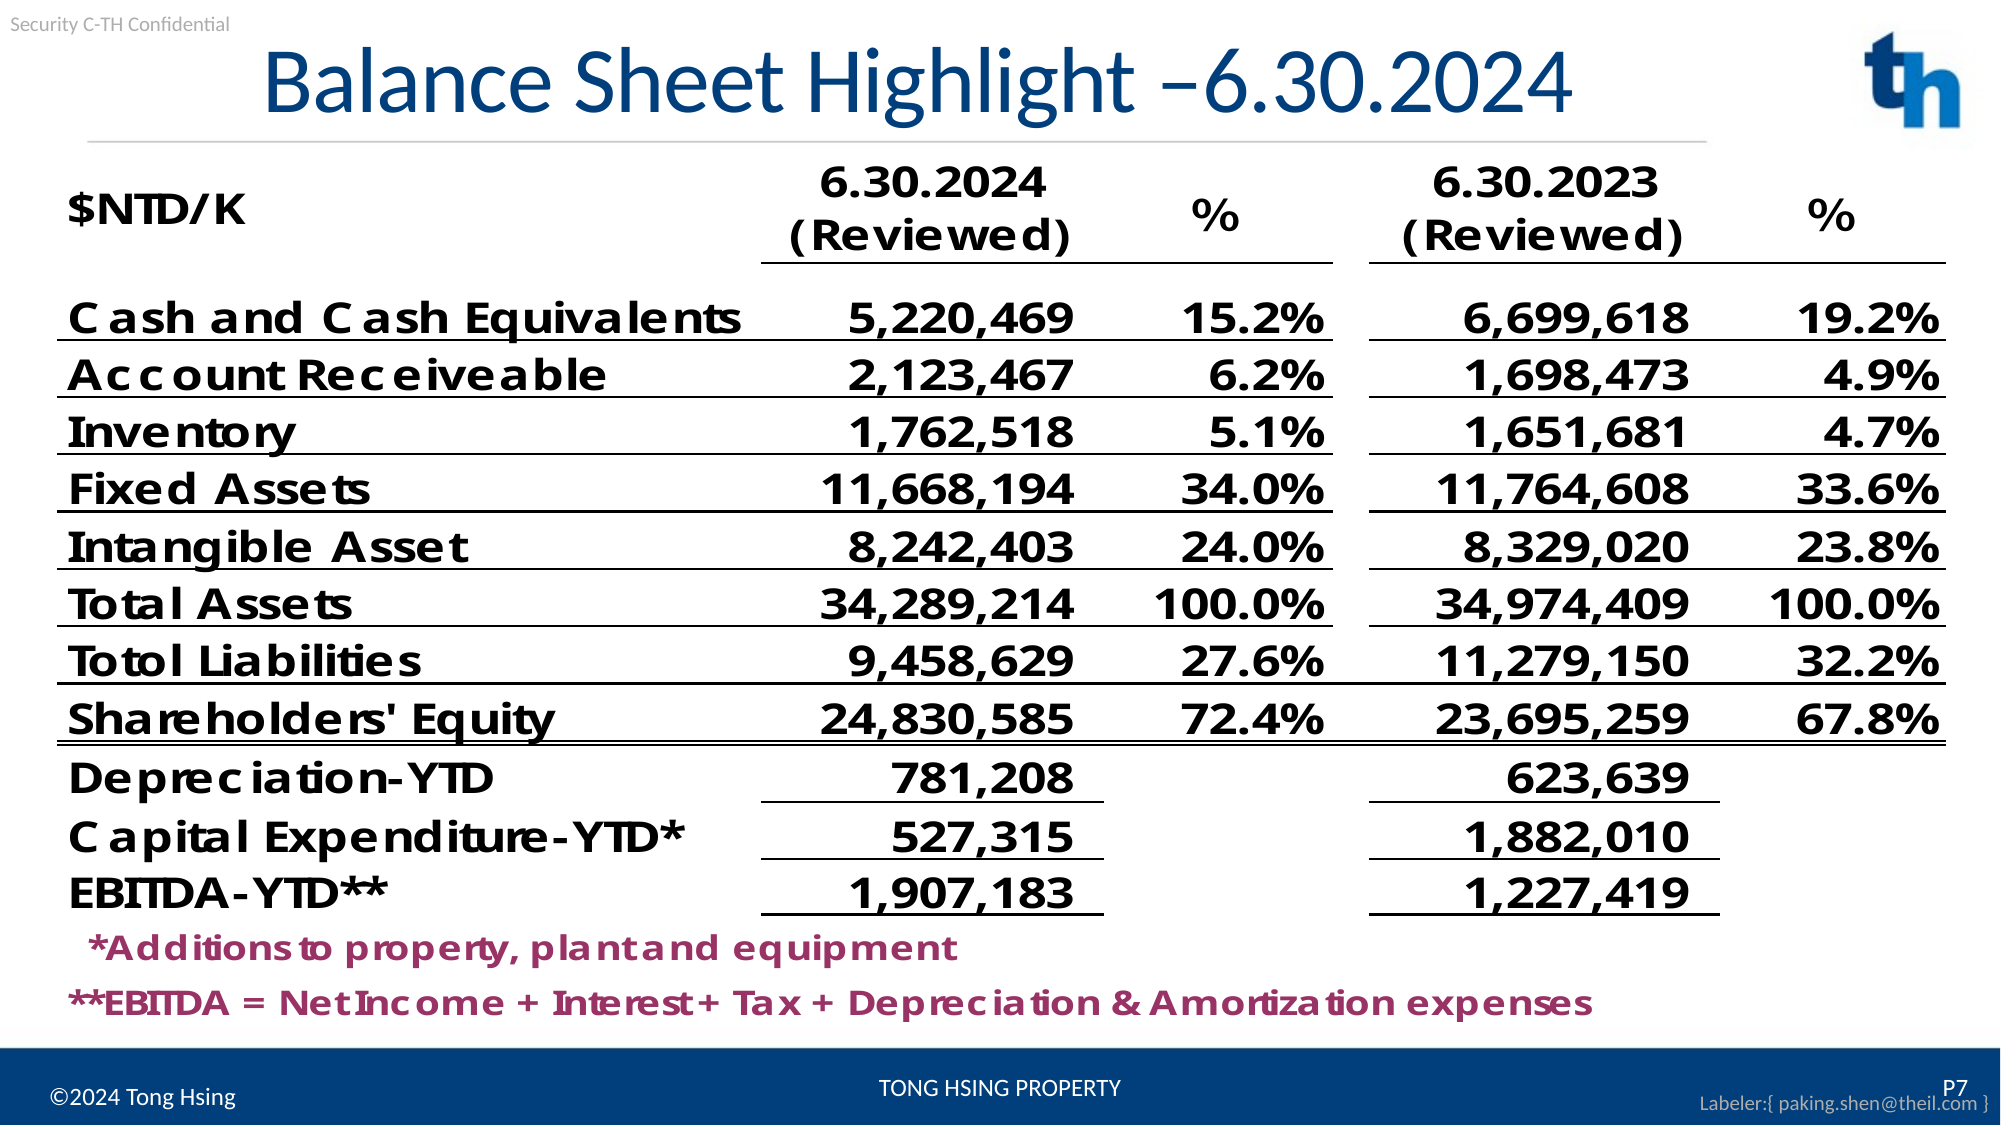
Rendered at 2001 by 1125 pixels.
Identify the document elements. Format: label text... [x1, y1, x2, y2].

text_box Balance Sheet Highlight –6.30.2024 [56, 11, 1779, 139]
text_box P7 [1767, 1063, 1984, 1124]
text_box TONG HSING PROPERTY [604, 1063, 1396, 1124]
picture [0, 0, 2001, 1125]
slide_number ©2024 Tong Hsing [33, 1065, 484, 1125]
